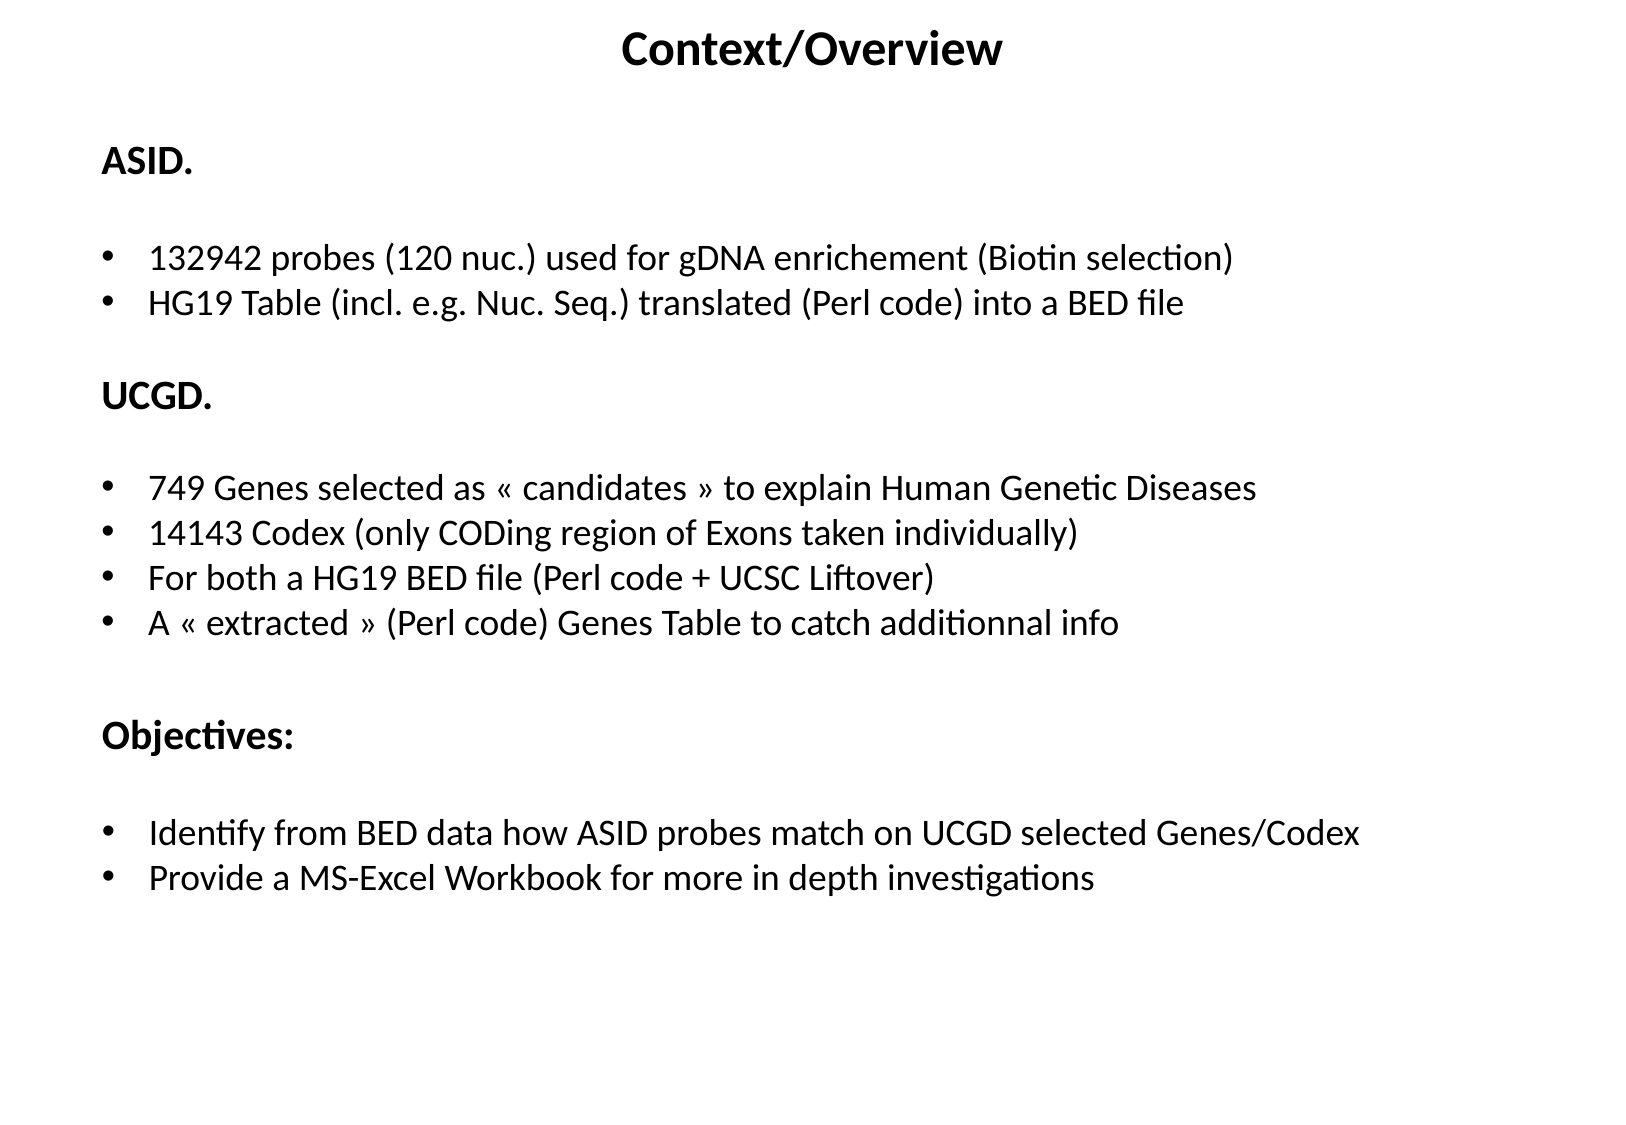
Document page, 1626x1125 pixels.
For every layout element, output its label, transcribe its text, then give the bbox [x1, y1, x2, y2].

text_box ASID. 132942 probes (120 nuc.) used for gDNA enrichement (Biotin selection) HG19 Table (incl. e.g. Nuc. Seq.) translated (Perl code) into a BED file UCGD. 749 Genes selected as « candidates » to explain Human Genetic Diseases 14143 Codex (only CODing region of Exons taken individually) For both a HG19 BED file (Perl code + UCSC Liftover) A « extracted » (Perl code) Genes Table to catch additionnal info [86, 125, 1273, 651]
title Context/Overview [0, 0, 1625, 90]
text_box Objectives: Identify from BED data how ASID probes match on UCGD selected Genes/Codex Provide a MS-Excel Workbook for more in depth investigations [87, 700, 1377, 906]
